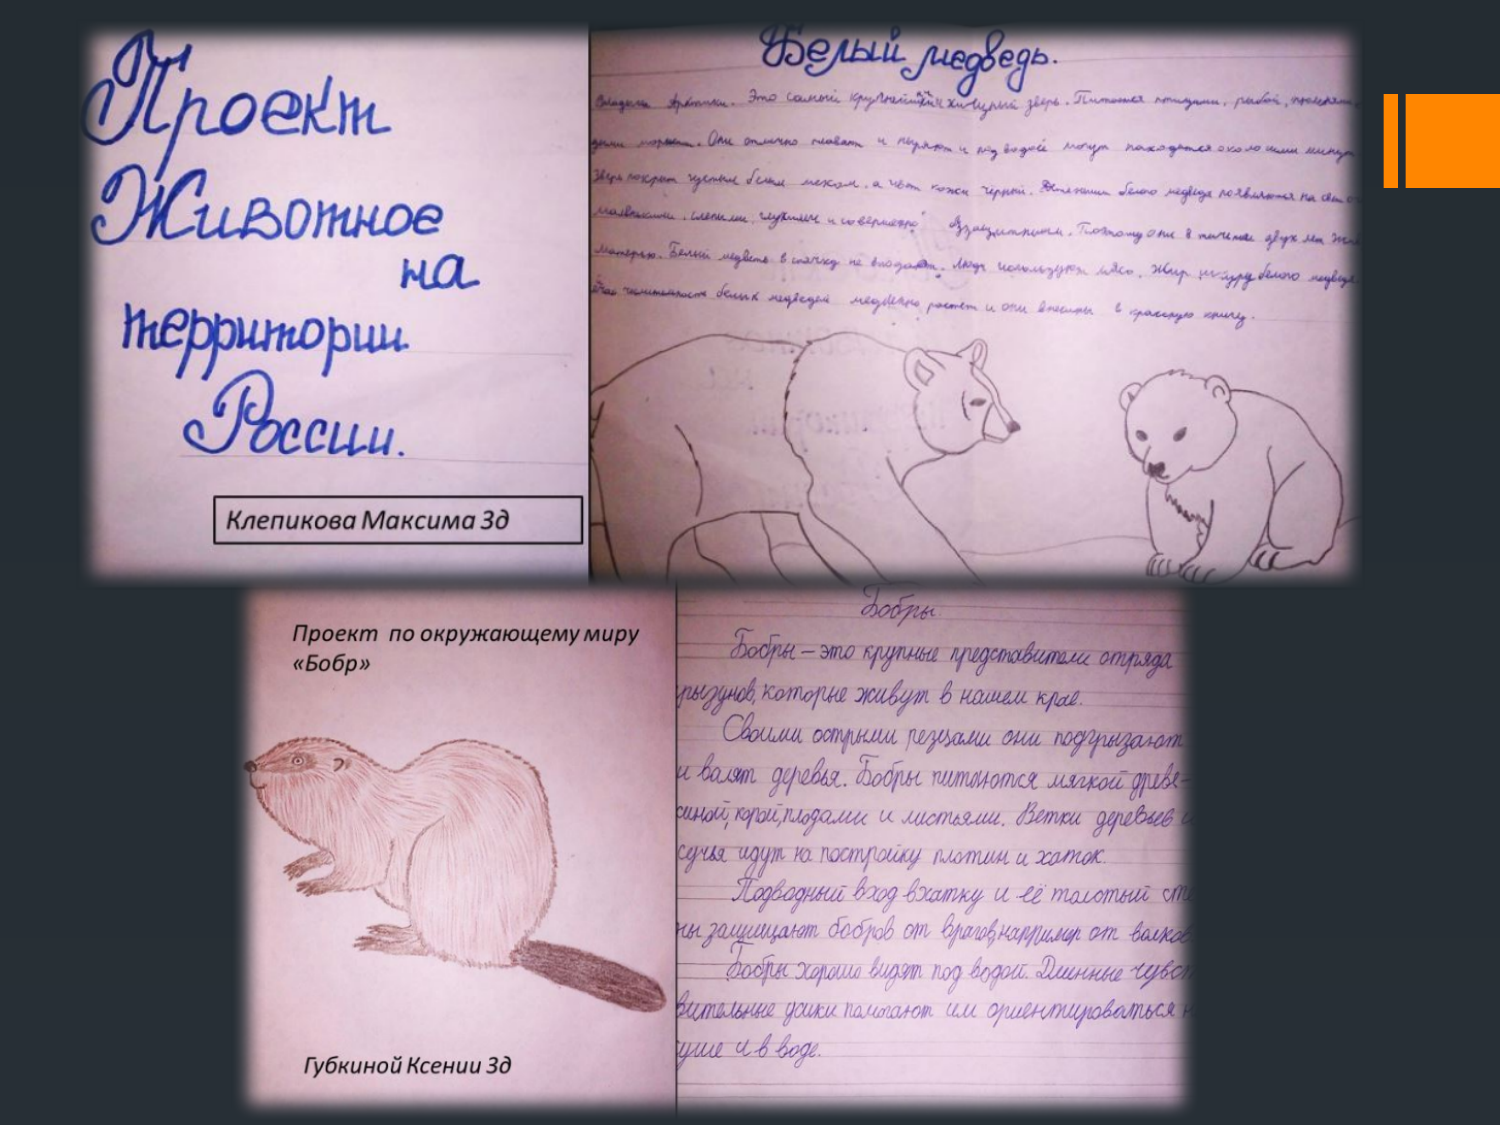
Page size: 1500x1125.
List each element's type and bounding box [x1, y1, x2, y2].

picture [76, 18, 1365, 1124]
